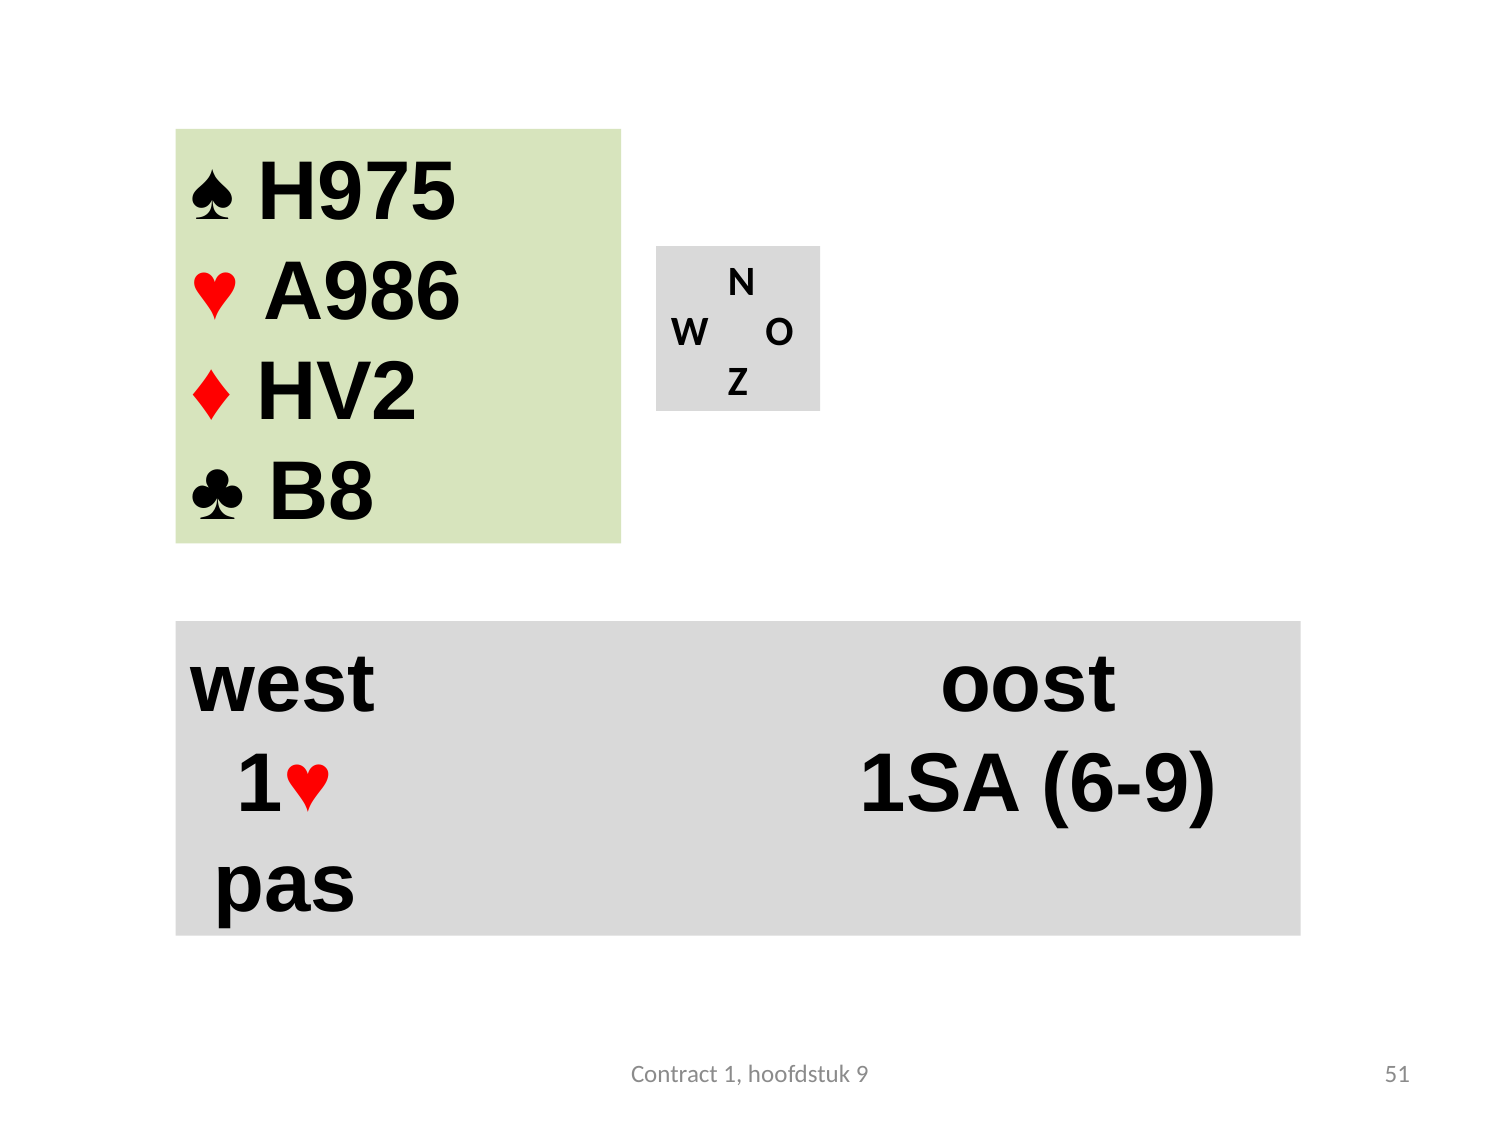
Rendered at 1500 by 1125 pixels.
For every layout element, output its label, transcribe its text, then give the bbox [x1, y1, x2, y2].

text_box N W O Z [656, 246, 821, 411]
text_box west oost 1♥ 1SA (6-9) pas [175, 621, 1301, 936]
slide_number 51 [1074, 1042, 1425, 1103]
footer Contract 1, hoofdstuk 9 [512, 1042, 988, 1103]
text_box ♠ H975 ♥ A986 ♦ HV2 ♣ B8 [175, 128, 622, 544]
